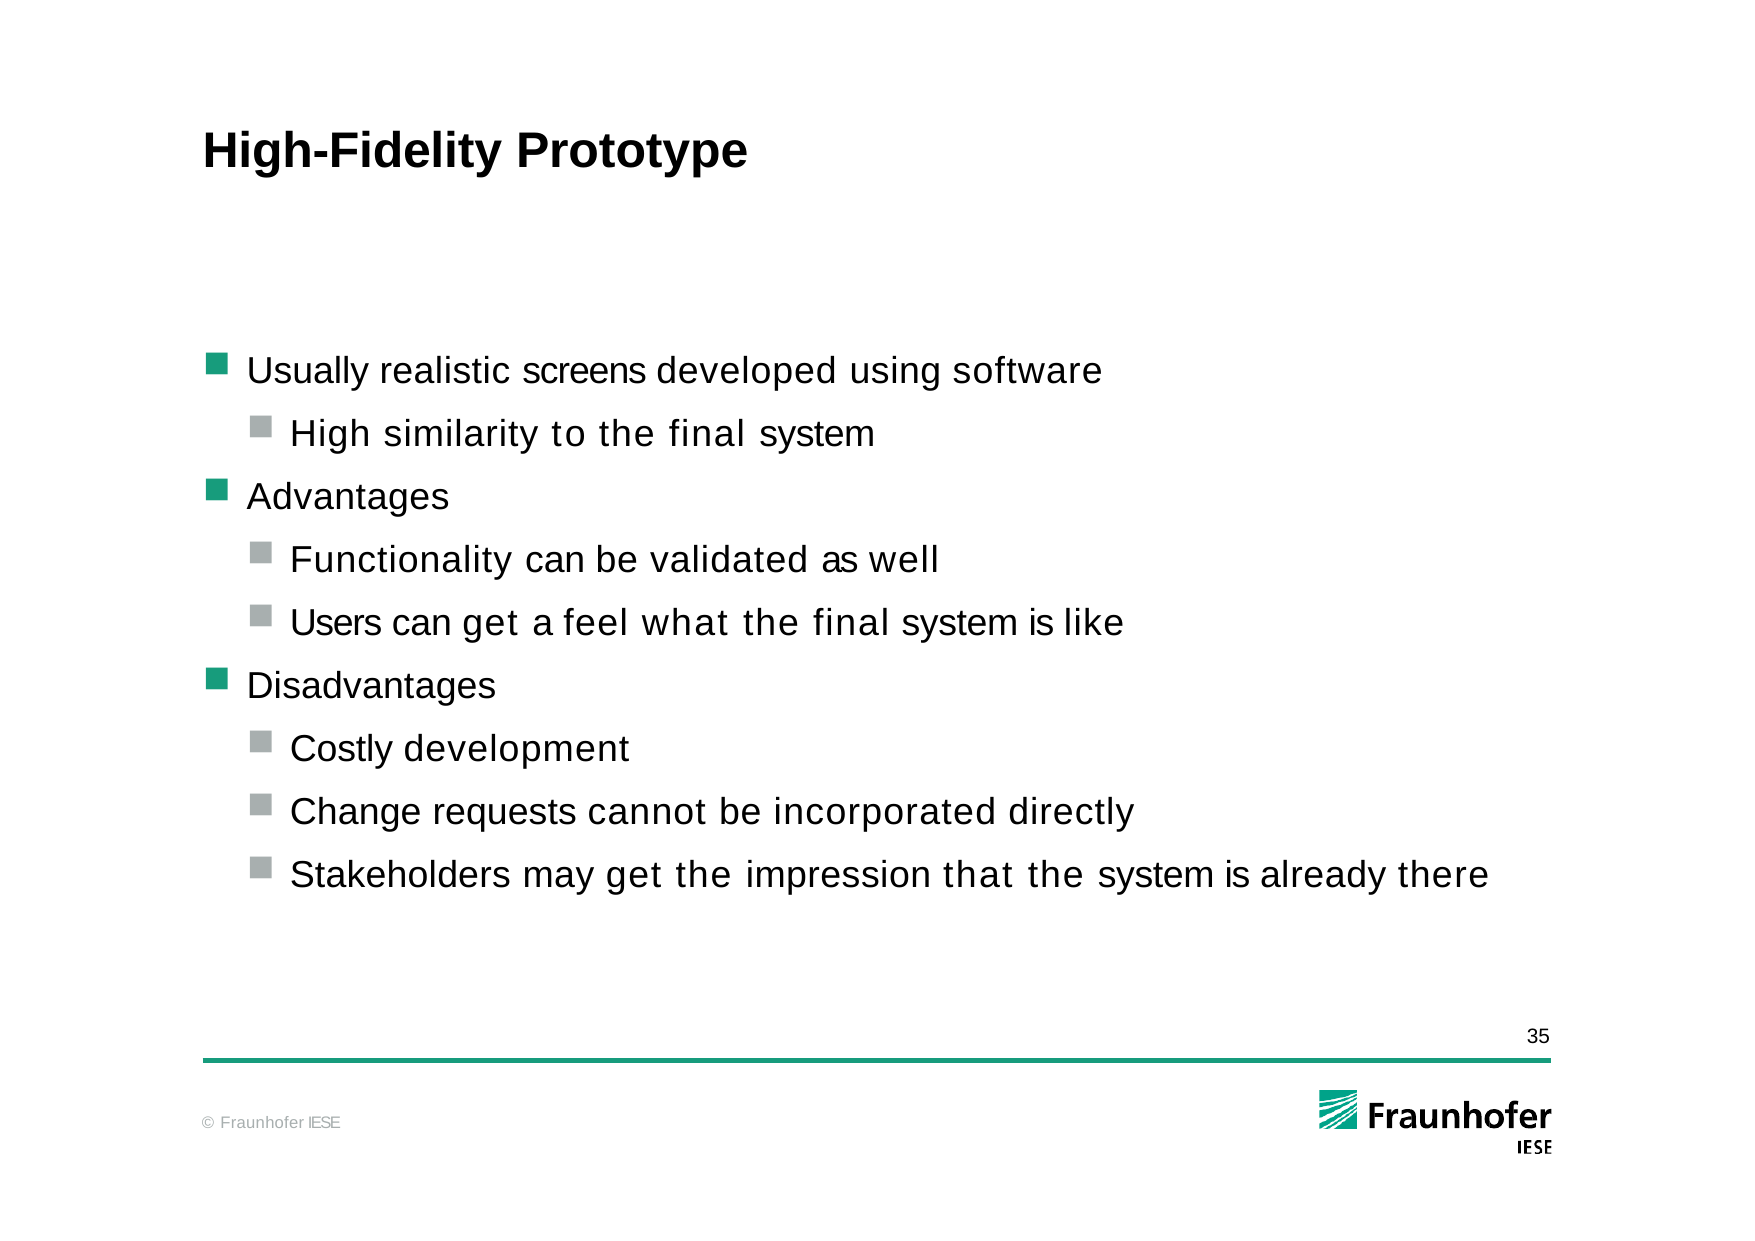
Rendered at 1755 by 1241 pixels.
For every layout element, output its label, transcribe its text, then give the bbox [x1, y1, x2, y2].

text_box Usually realistic screens developed using software High similarity to the final system Advantages Functionality can be validated as well Users can get a feel what the final system is like Disadvantages Costly development Change requests cannot be incorporated directly Stakeholders may get the impression that the system is already there [200, 325, 1495, 896]
picture [1524, 1140, 1552, 1154]
footer © Fraunhofer IESE [199, 1114, 346, 1241]
title High-Fidelity Prototype [200, 115, 752, 325]
text_box 35 [1524, 1020, 1553, 1048]
picture [1319, 1090, 1357, 1129]
